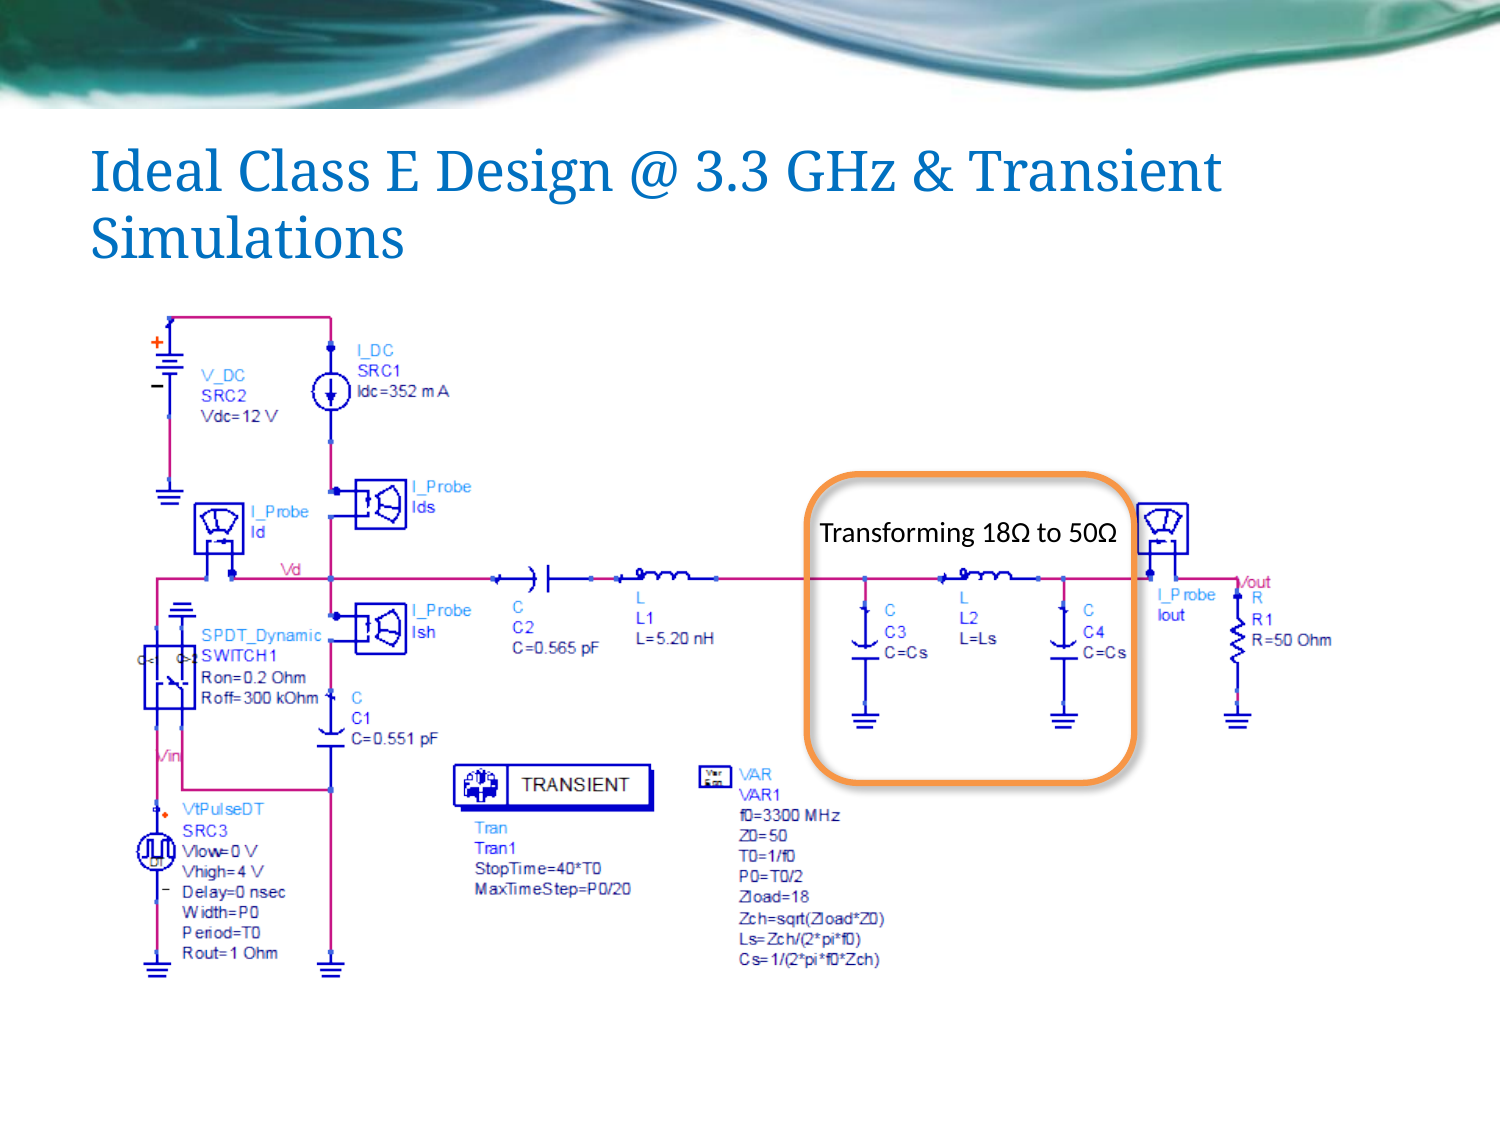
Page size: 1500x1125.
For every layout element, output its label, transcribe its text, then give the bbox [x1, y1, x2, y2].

title Ideal Class E Design @ 3.3 GHz & Transient Simulations [75, 127, 1425, 278]
picture [0, 0, 1500, 109]
picture [119, 291, 1338, 1000]
